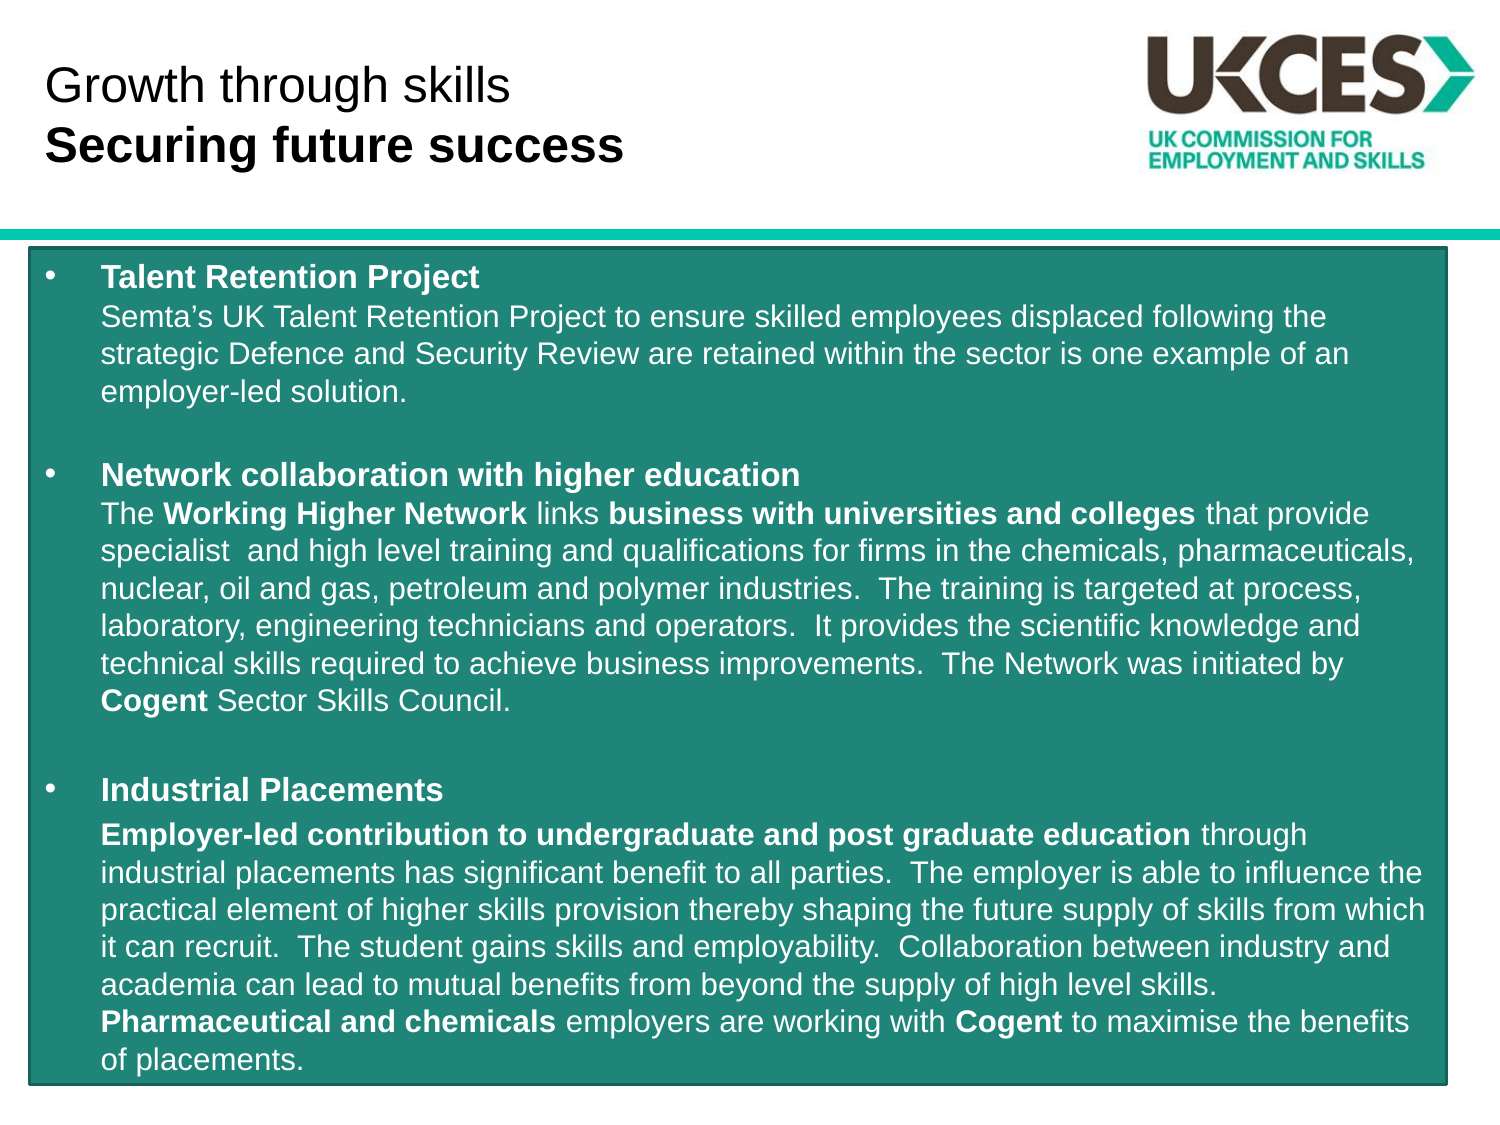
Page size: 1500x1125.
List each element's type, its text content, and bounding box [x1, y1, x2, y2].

picture [1139, 30, 1480, 174]
slide_number 21 [1074, 1042, 1425, 1103]
title Growth through skills Securing future success [29, 18, 1068, 207]
list Talent Retention Project Semta’s UK Talent Retention Project to ensure skilled employees displaced following the strategic Defence and Security Review are retained within the sector is one example of an employer-led solution. Network collaboration with higher education The Working Higher Network links business with universities and colleges that provide specialist and high level training and qualifications for firms in the chemicals, pharmaceuticals, nuclear, oil and gas, petroleum and polymer industries. The training is targeted at process, laboratory, engineering technicians and operators. It provides the scientific knowledge and technical skills required to achieve business improvements. The Network was initiated by Cogent Sector Skills Council. Industrial Placements Employer-led contribution to undergraduate and post graduate education through industrial placements has significant benefit to all parties. The employer is able to influence the practical element of higher skills provision thereby shaping the future supply of skills from which it can recruit. The student gains skills and employability. Collaboration between industry and academia can lead to mutual benefits from beyond the supply of high level skills. Pharmaceutical and chemicals employers are working with Cogent to maximise the benefits of placements. [28, 246, 1448, 1086]
